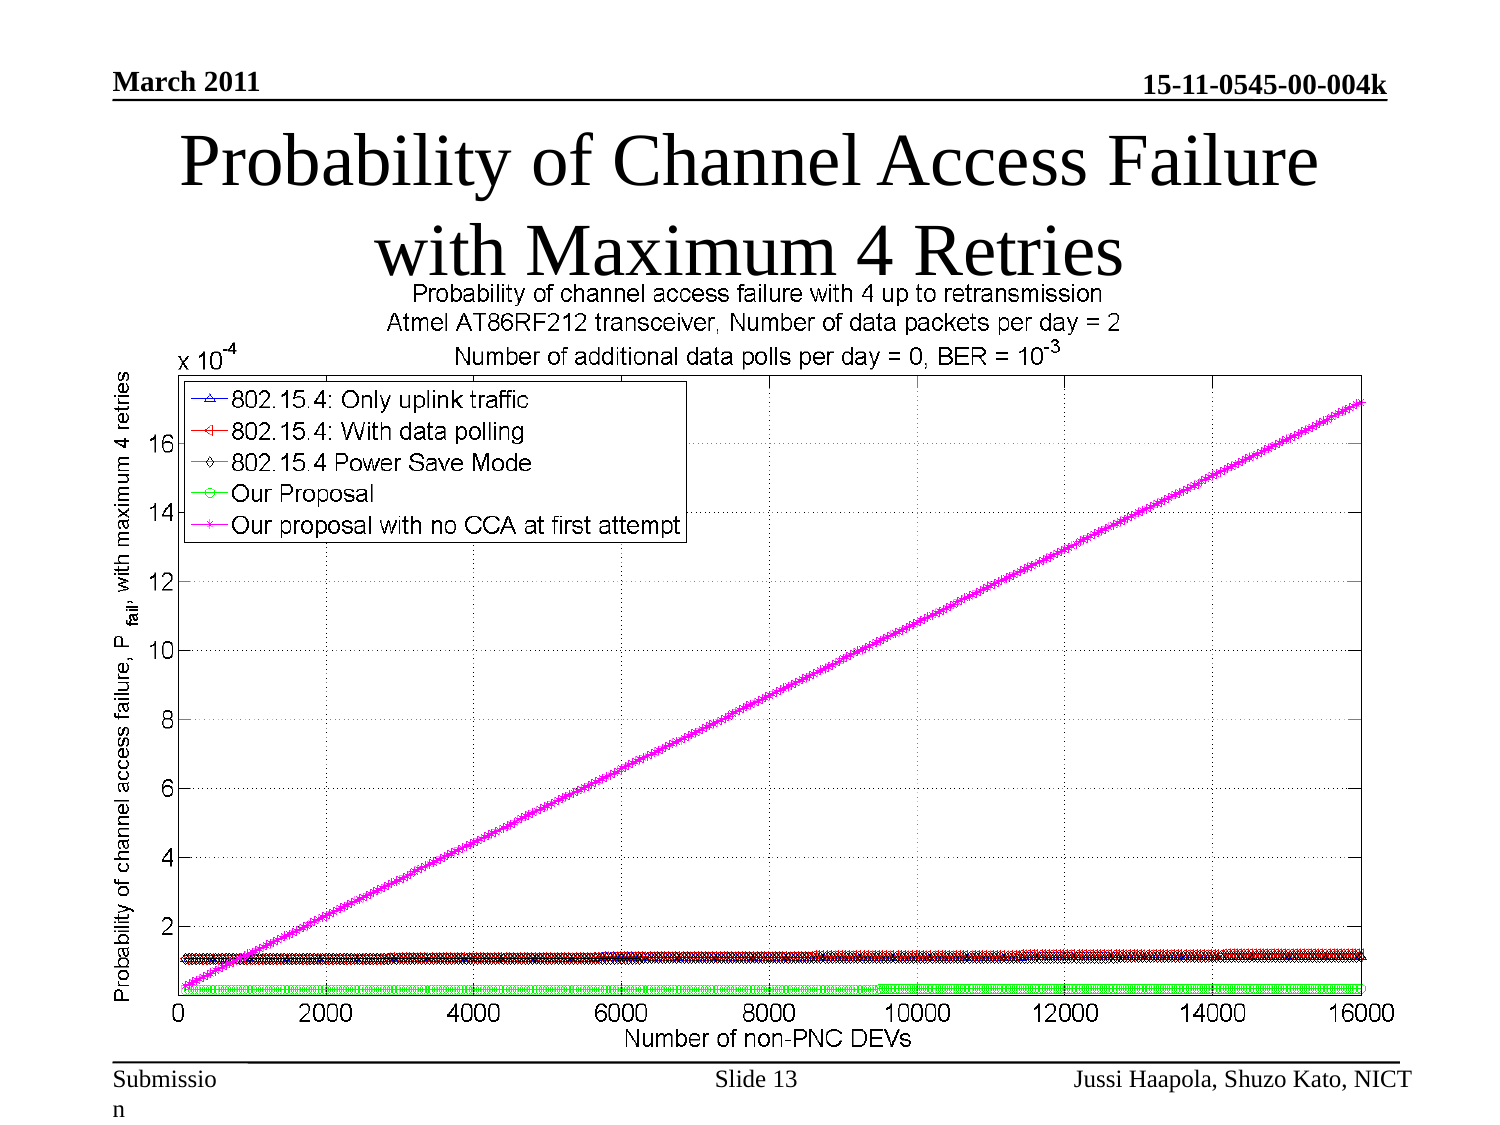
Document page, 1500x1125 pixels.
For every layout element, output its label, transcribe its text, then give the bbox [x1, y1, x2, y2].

slide_number Slide 13 [712, 1066, 800, 1093]
title Probability of Channel Access Failure with Maximum 4 Retries [112, 112, 1388, 277]
footer Jussi Haapola, Shuzo Kato, NICT [900, 1062, 1413, 1093]
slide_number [112, 62, 375, 98]
picture [100, 278, 1399, 1059]
